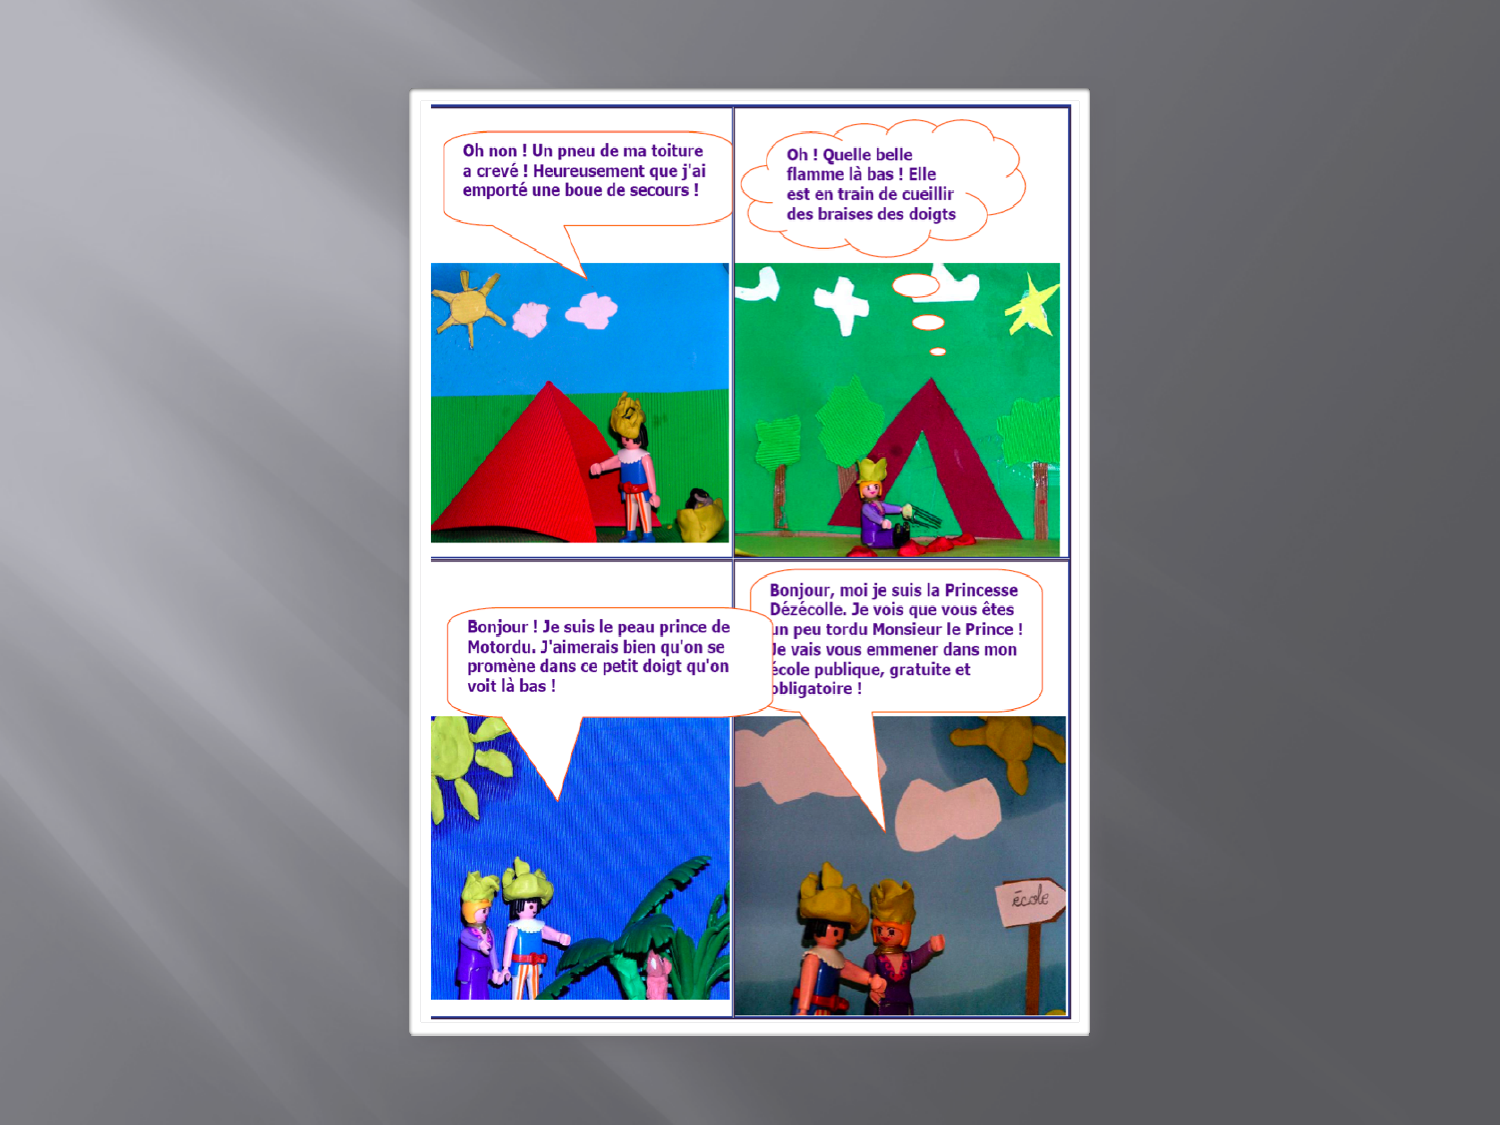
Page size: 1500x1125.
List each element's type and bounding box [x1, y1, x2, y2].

picture [409, 88, 1090, 1036]
